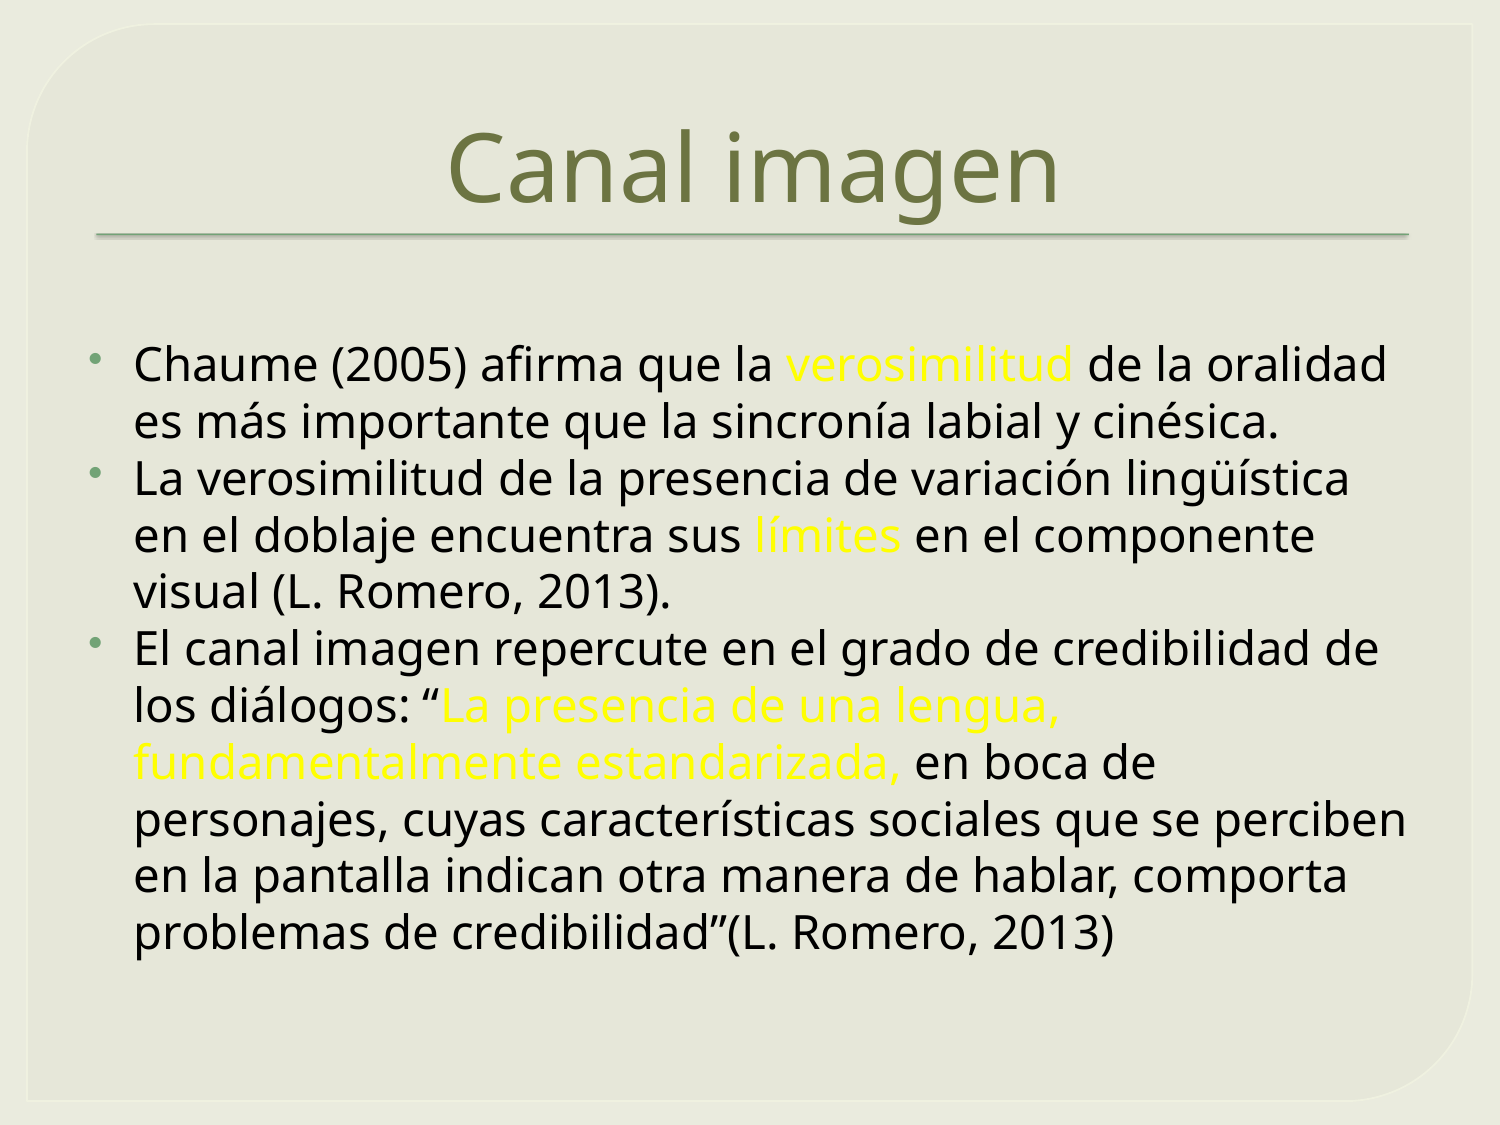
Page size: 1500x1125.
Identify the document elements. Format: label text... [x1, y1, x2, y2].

title Canal imagen [75, 41, 1425, 230]
list Chaume (2005) afirma que la verosimilitud de la oralidad es más importante que la sincronía labial y cinésica. La verosimilitud de la presencia de variación lingüística en el doblaje encuentra sus límites en el componente visual (L. Romero, 2013). El canal imagen repercute en el grado de credibilidad de los diálogos: “La presencia de una lengua, fundamentalmente estandarizada, en boca de personajes, cuyas características sociales que se perciben en la pantalla indican otra manera de hablar, comporta problemas de credibilidad”(L. Romero, 2013) [75, 270, 1425, 1013]
